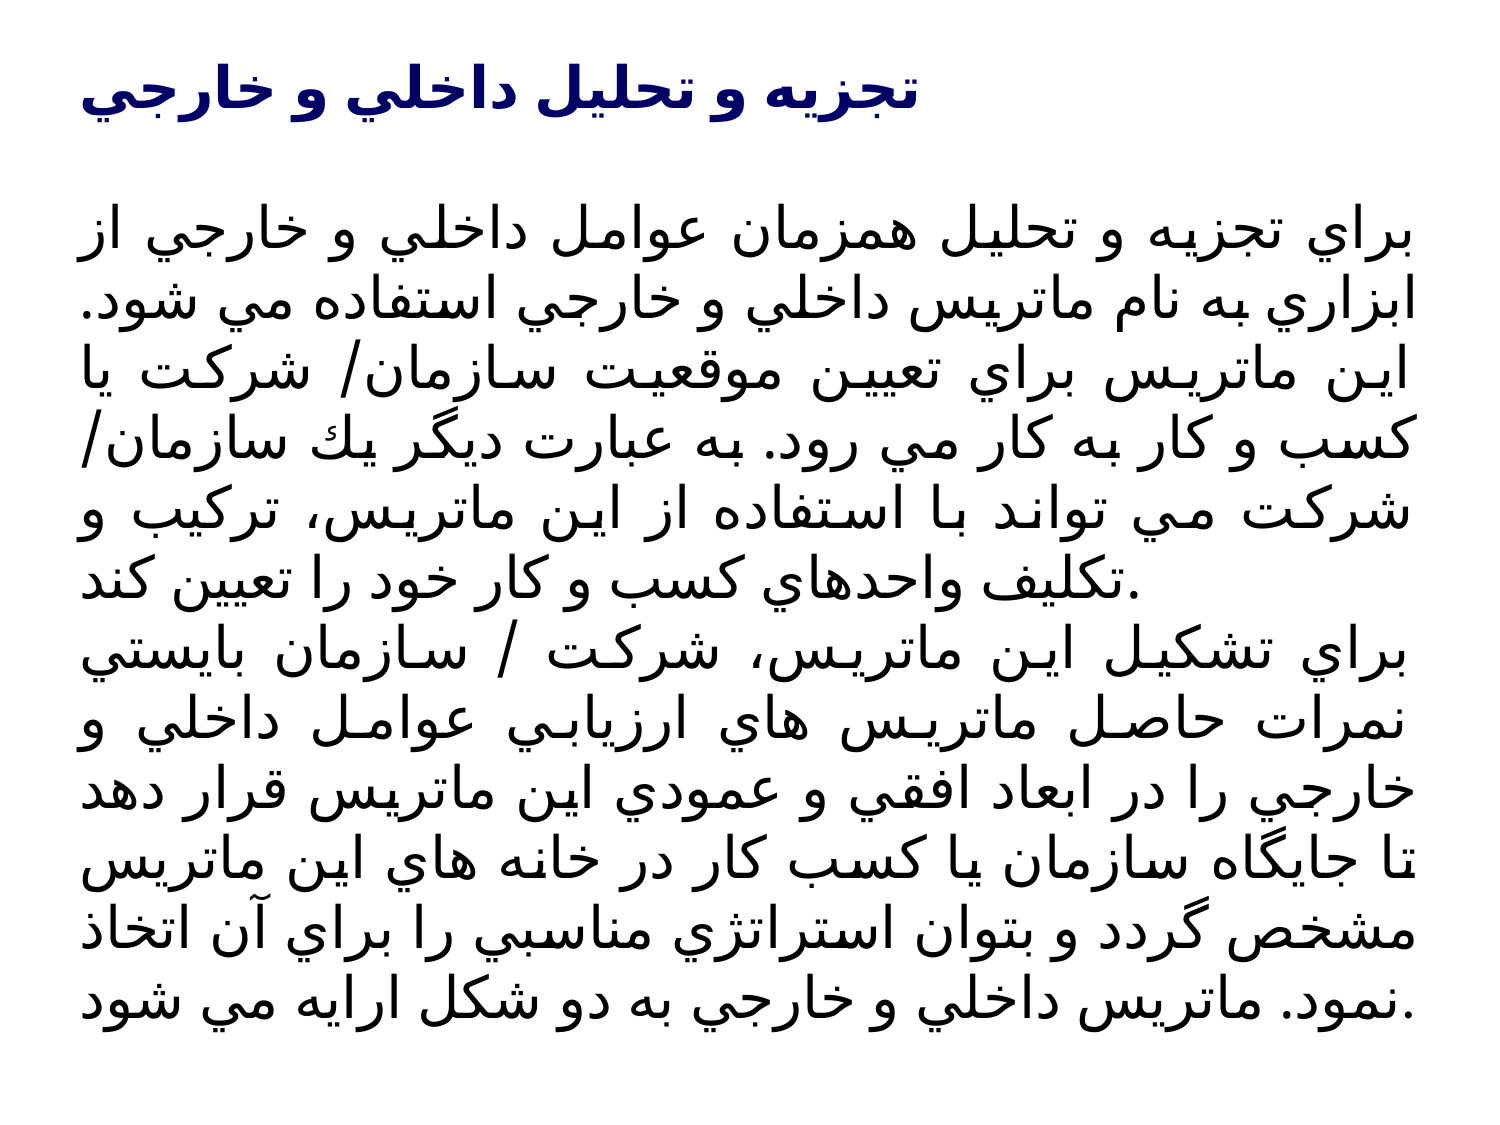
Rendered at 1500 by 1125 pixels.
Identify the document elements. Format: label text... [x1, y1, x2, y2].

text_box تجزيه و تحليل داخلي و خارجي براي تجزيه و تحليل همزمان عوامل داخلي و خارجي از ابزاري به نام ماتريس داخلي و خارجي استفاده مي شود. اين ماتريس براي تعيين موقعيت سازمان/ شركت يا كسب و كار به كار مي رود. به عبارت ديگر يك سازمان/ شركت مي تواند با استفاده از اين ماتريس، تركيب و تكليف واحدهاي كسب و كار خود را تعيين كند. براي تشكيل اين ماتريس، شركت / سازمان بايستي نمرات حاصل ماتريس هاي ارزيابي عوامل داخلي و خارجي را در ابعاد افقي و عمودي اين ماتريس قرار دهد تا جايگاه سازمان يا كسب كار در خانه هاي اين ماتريس مشخص گردد و بتوان استراتژي مناسبي را براي آن اتخاذ نمود. ماتريس داخلي و خارجي به دو شكل ارايه مي شود. [64, 42, 1436, 1108]
